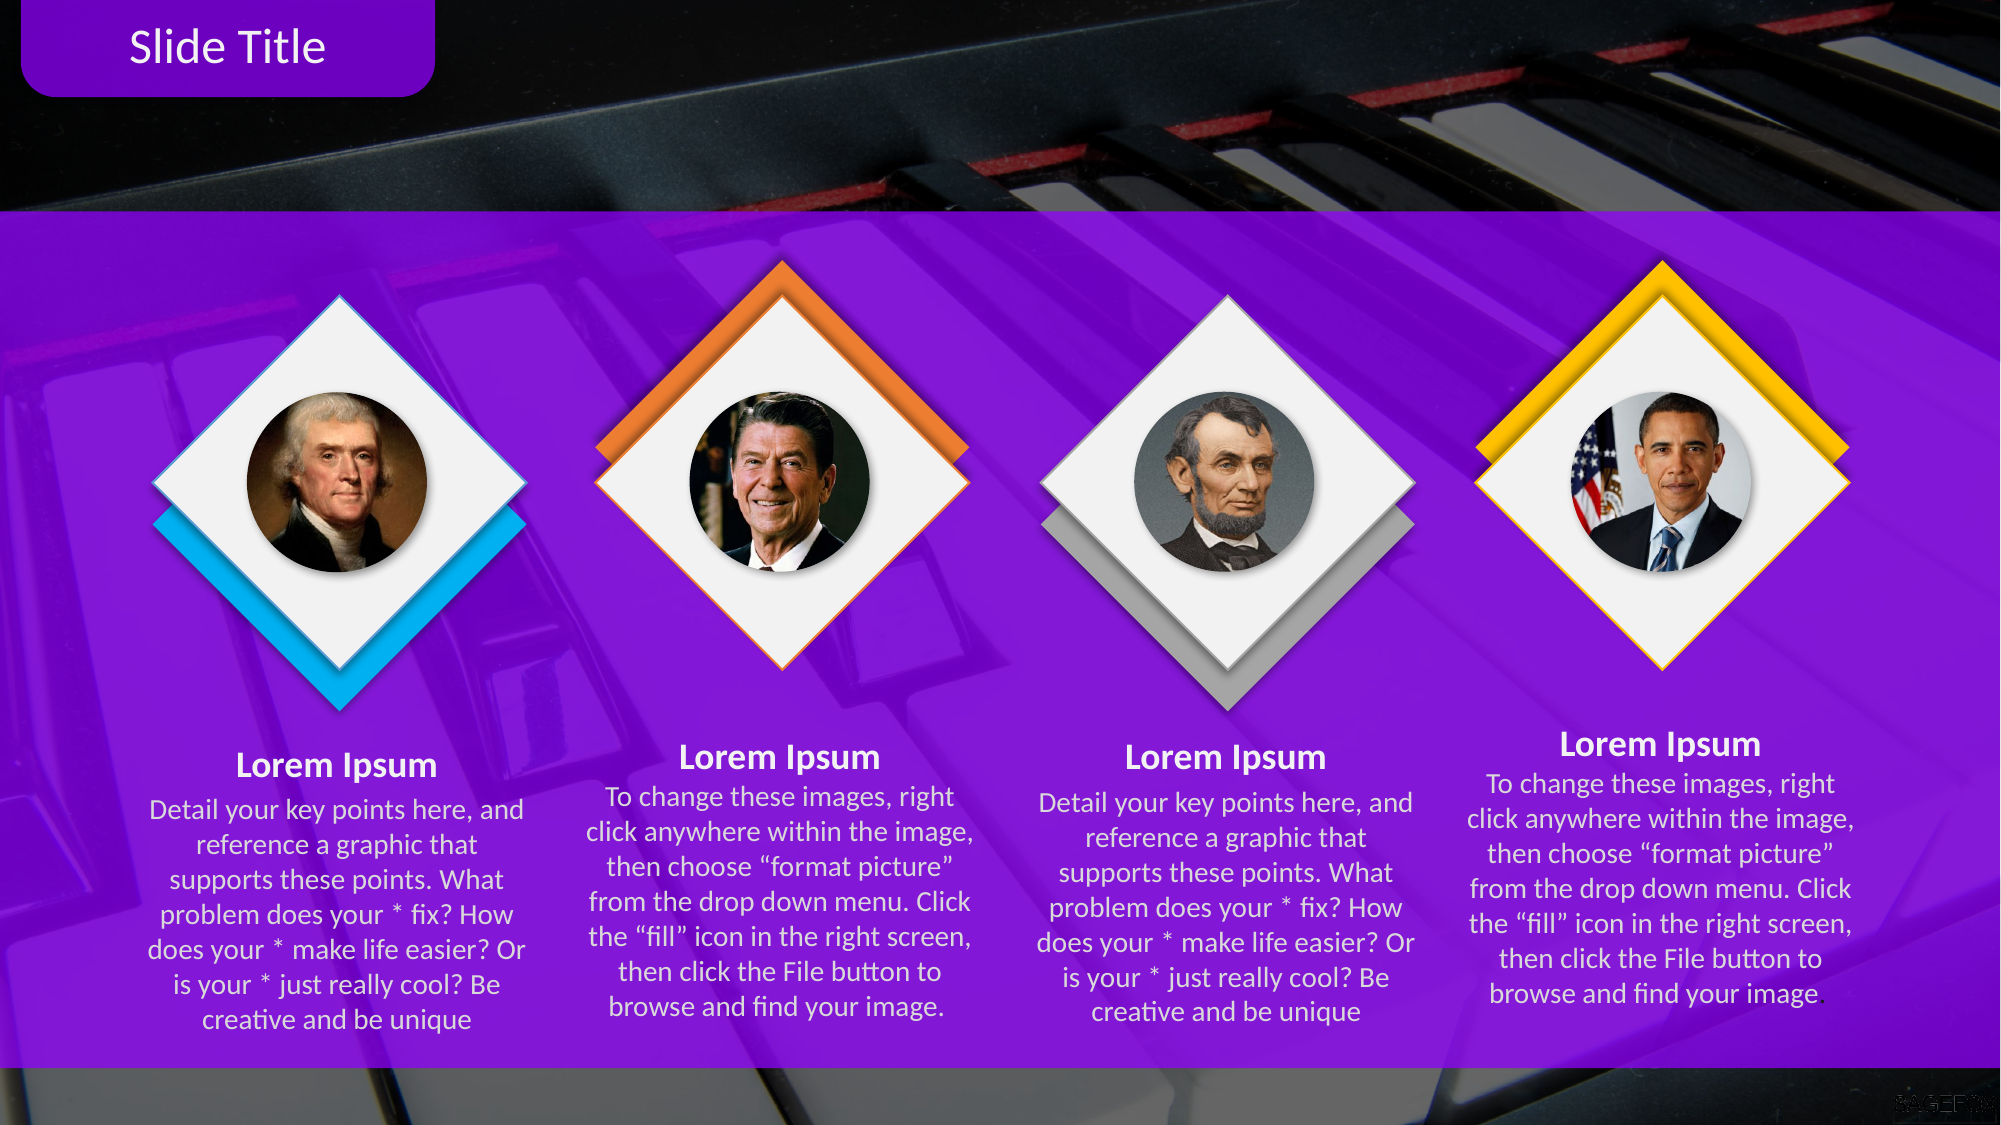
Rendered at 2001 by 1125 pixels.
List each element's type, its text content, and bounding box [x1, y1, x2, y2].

text_box [151, 510, 529, 713]
text_box [0, 211, 2000, 1069]
text_box Lorem Ipsum To change these images, right click anywhere within the image, then choose “format picture” from the drop down menu. Click the “fill” icon in the right screen, then click the File button to browse and find your image. [1450, 712, 1871, 1017]
text_box [245, 391, 428, 574]
picture [0, 0, 2001, 1125]
text_box [1569, 390, 1752, 573]
text_box [688, 390, 871, 573]
text_box [1039, 510, 1417, 713]
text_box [20, 0, 436, 98]
text_box [593, 294, 971, 672]
text_box [593, 258, 971, 458]
text_box [1473, 258, 1852, 458]
text_box Lorem Ipsum Detail your key points here, and reference a graphic that supports these points. What problem does your * fix? How does your * make life easier? Or is your * just really cool? Be creative and be unique [1016, 724, 1437, 1036]
text_box Lorem Ipsum To change these images, right click anywhere within the image, then choose “format picture” from the drop down menu. Click the “fill” icon in the right screen, then click the File button to browse and find your image. [570, 724, 991, 1030]
text_box [151, 294, 529, 672]
text_box [1473, 294, 1852, 672]
text_box [1133, 390, 1316, 573]
text_box Lorem Ipsum Detail your key points here, and reference a graphic that supports these points. What problem does your * fix? How does your * make life easier? Or is your * just really cool? Be creative and be unique [127, 732, 547, 1043]
text_box [1039, 294, 1417, 672]
